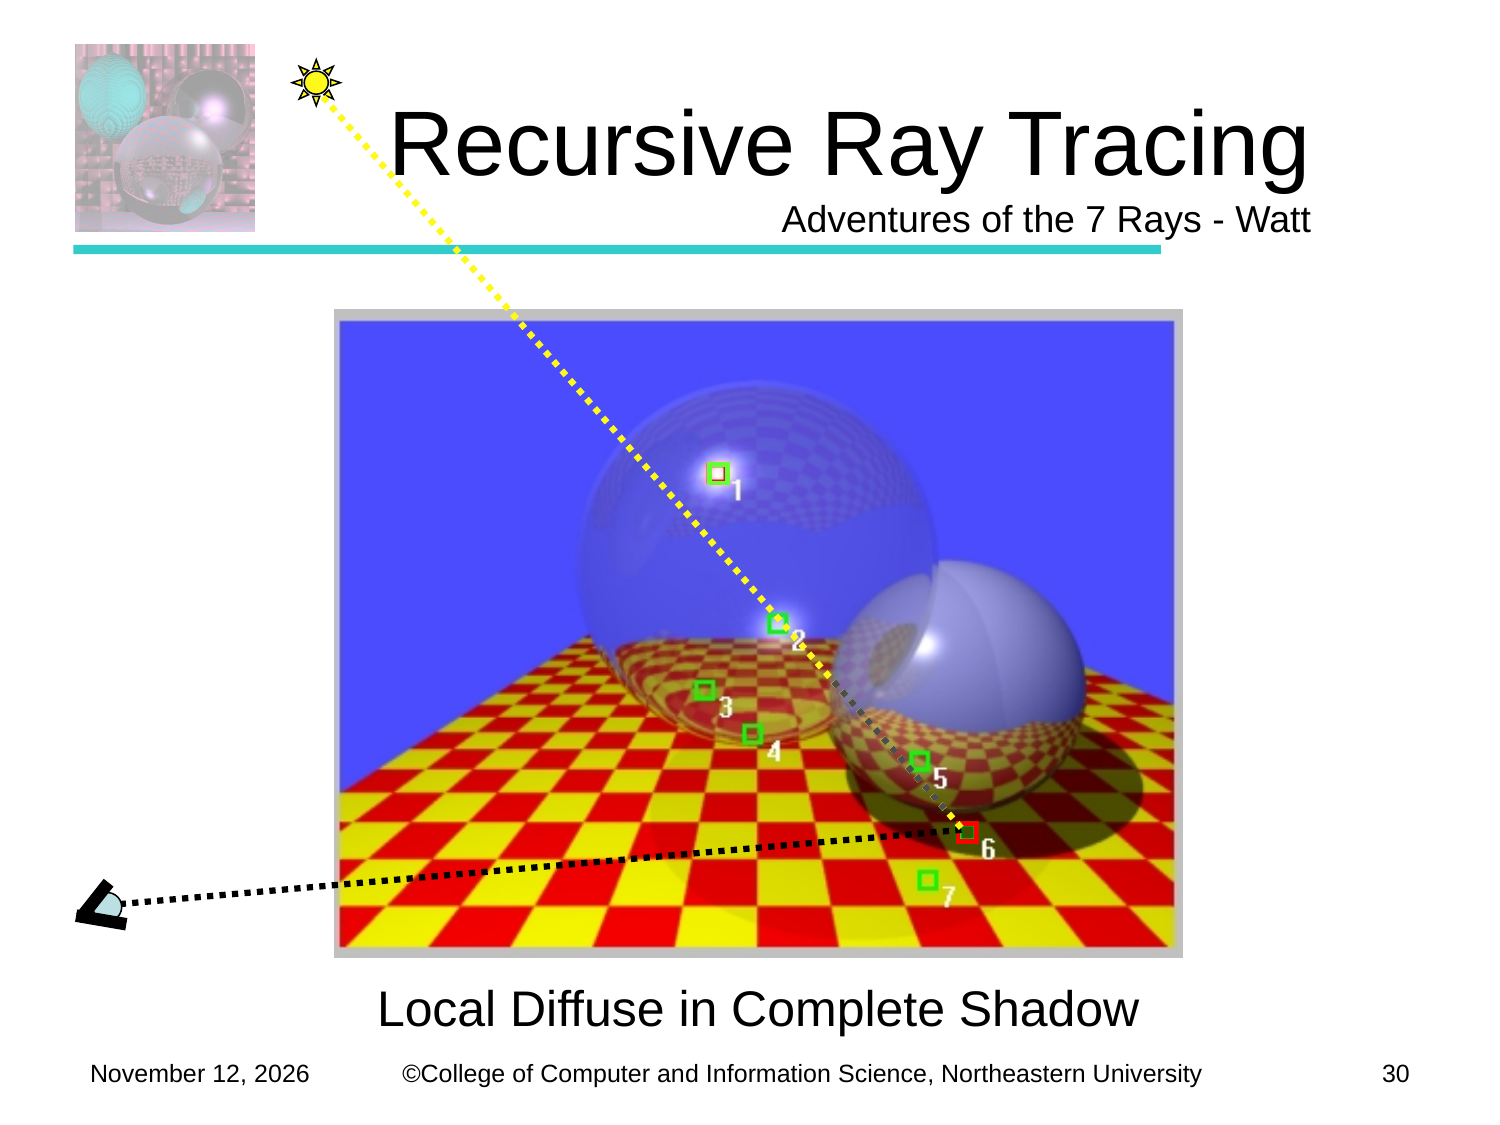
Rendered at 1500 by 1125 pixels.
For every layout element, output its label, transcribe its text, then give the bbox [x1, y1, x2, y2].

text_box [292, 79, 302, 86]
text_box [330, 79, 341, 86]
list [334, 309, 1183, 958]
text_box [319, 92, 962, 828]
title Recursive Ray Tracing [274, 44, 1426, 233]
text_box Local Diffuse in Complete Shadow [167, 968, 1350, 1044]
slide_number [74, 1049, 338, 1101]
slide_number 30 [1299, 1049, 1426, 1103]
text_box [77, 889, 124, 936]
text_box [299, 66, 334, 99]
text_box Adventures of the 7 Rays - Watt [966, 187, 1465, 248]
picture [75, 44, 255, 232]
text_box [312, 59, 320, 69]
